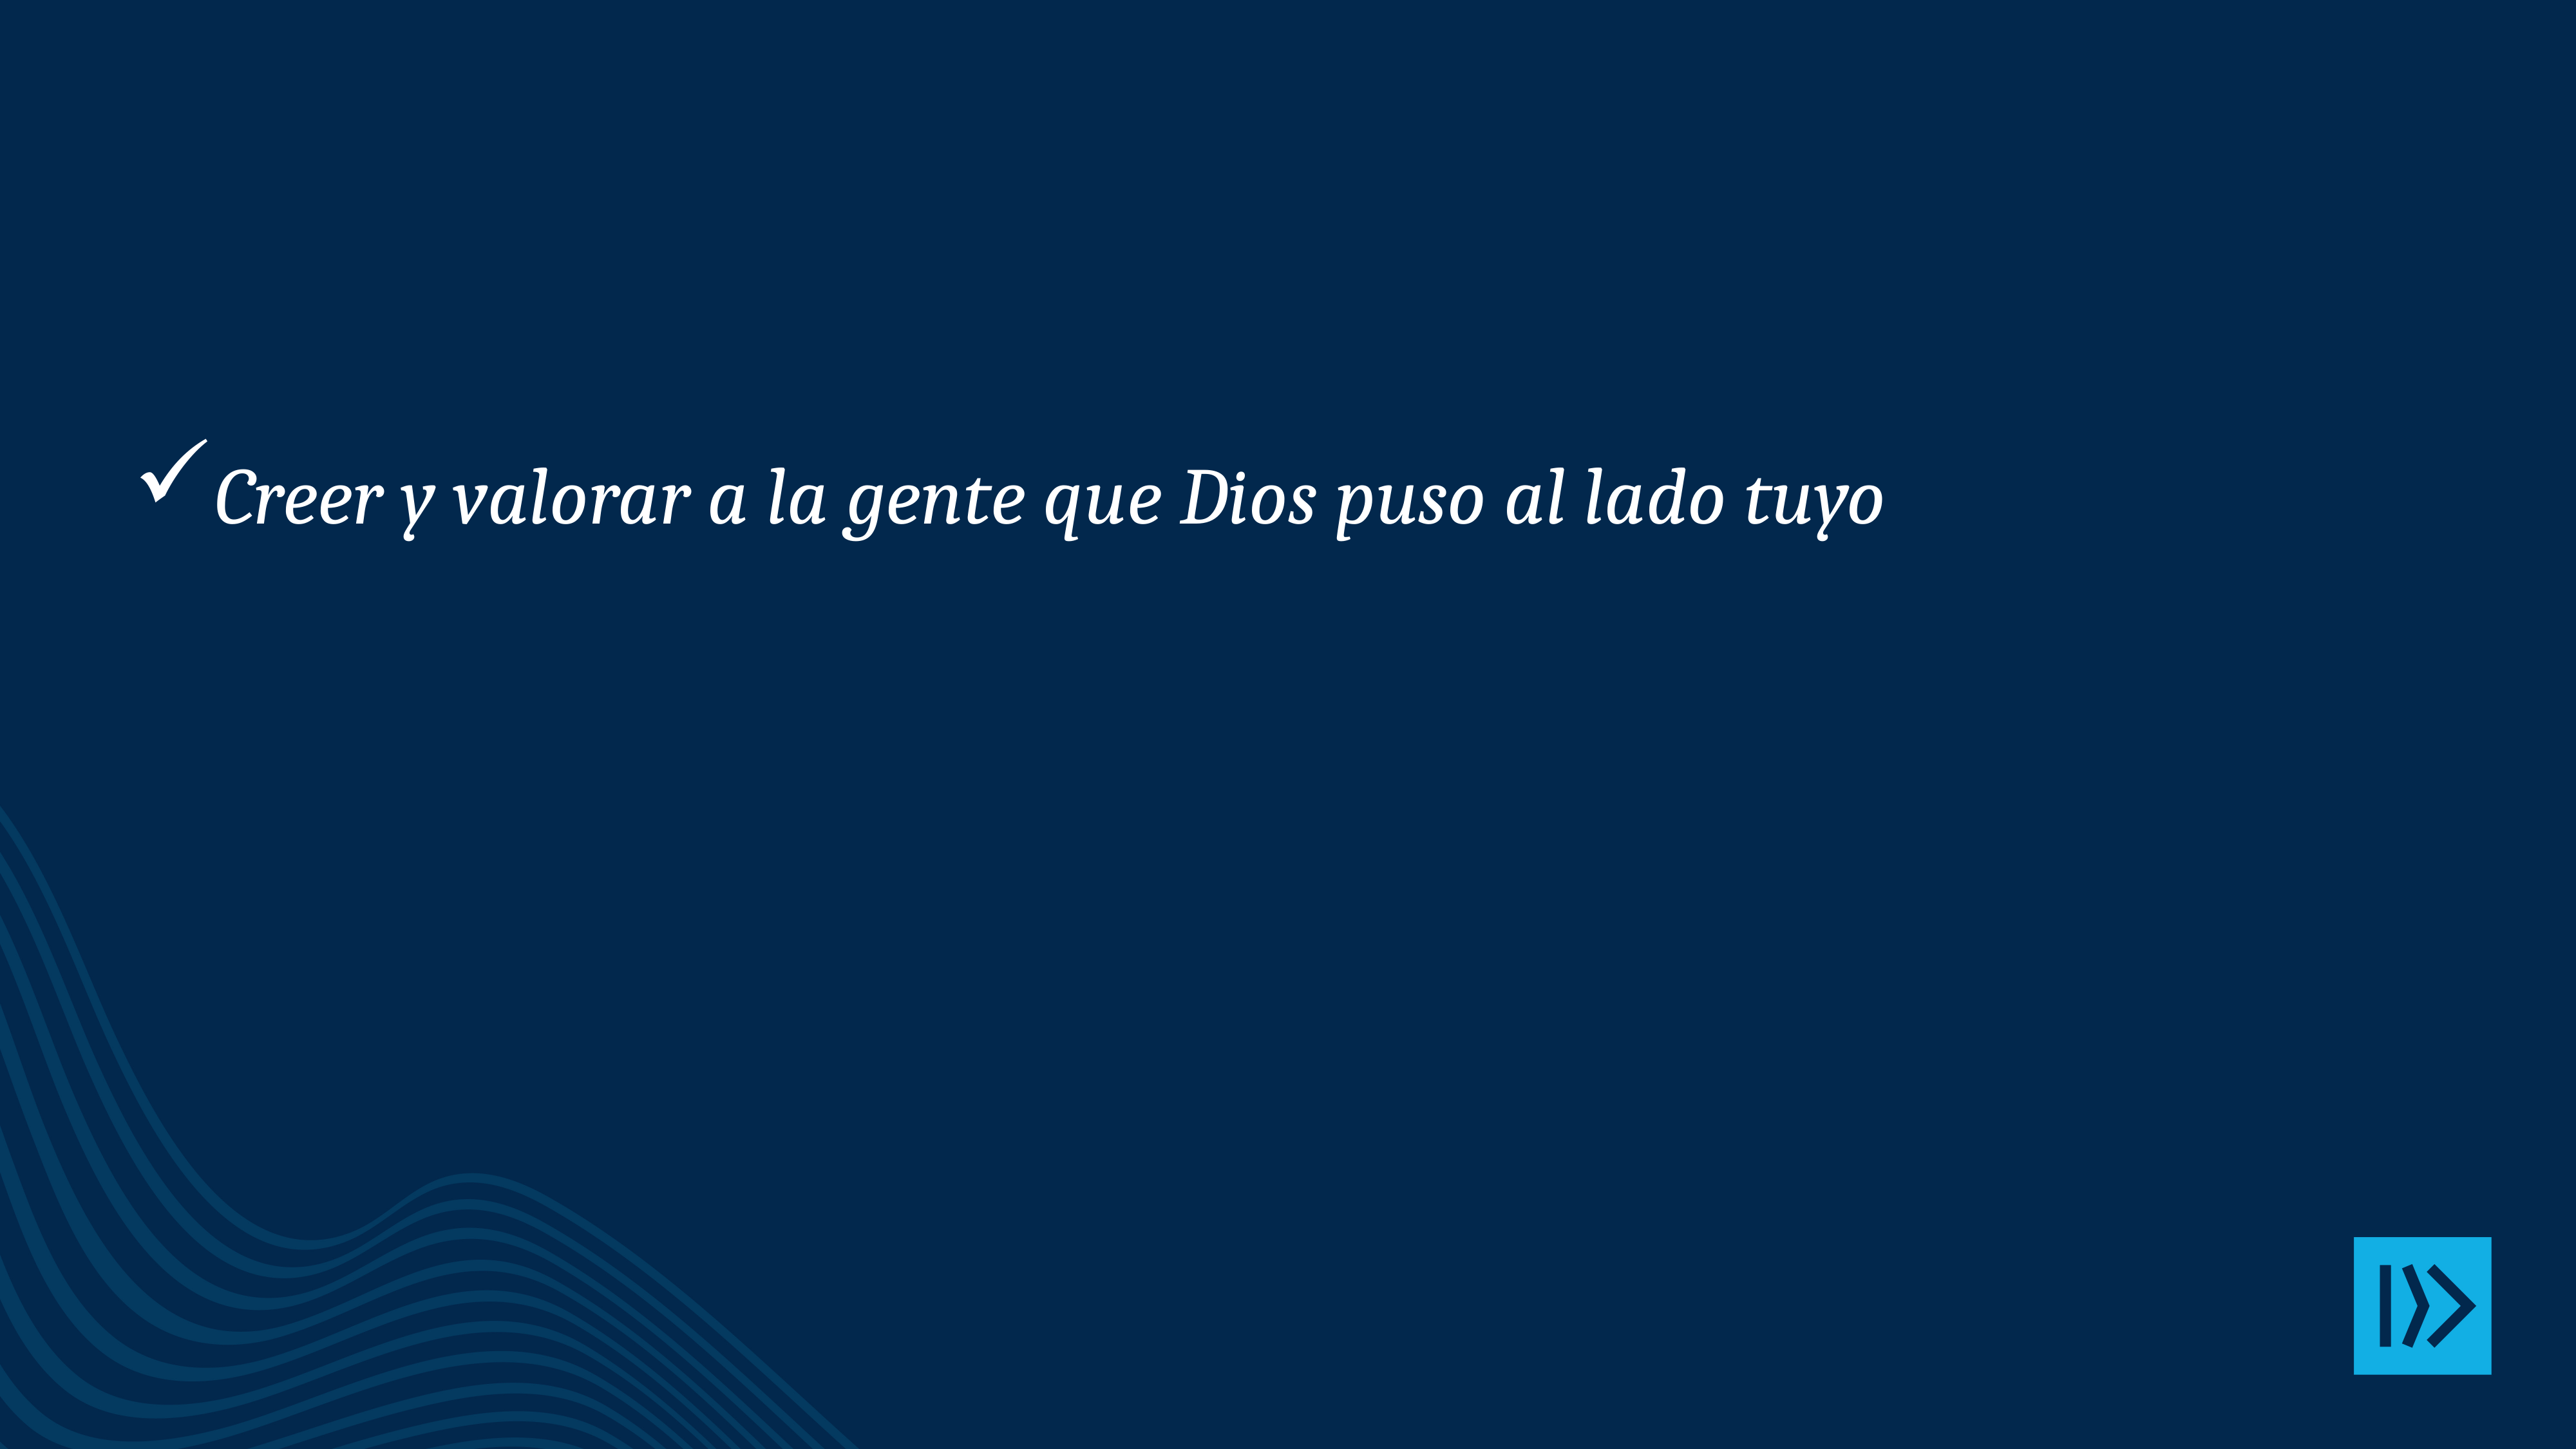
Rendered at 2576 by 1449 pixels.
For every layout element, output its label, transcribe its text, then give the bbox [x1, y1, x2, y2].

picture [0, 0, 2576, 1449]
list Creer y valorar a la gente que Dios puso al lado tuyo [127, 437, 2449, 1161]
